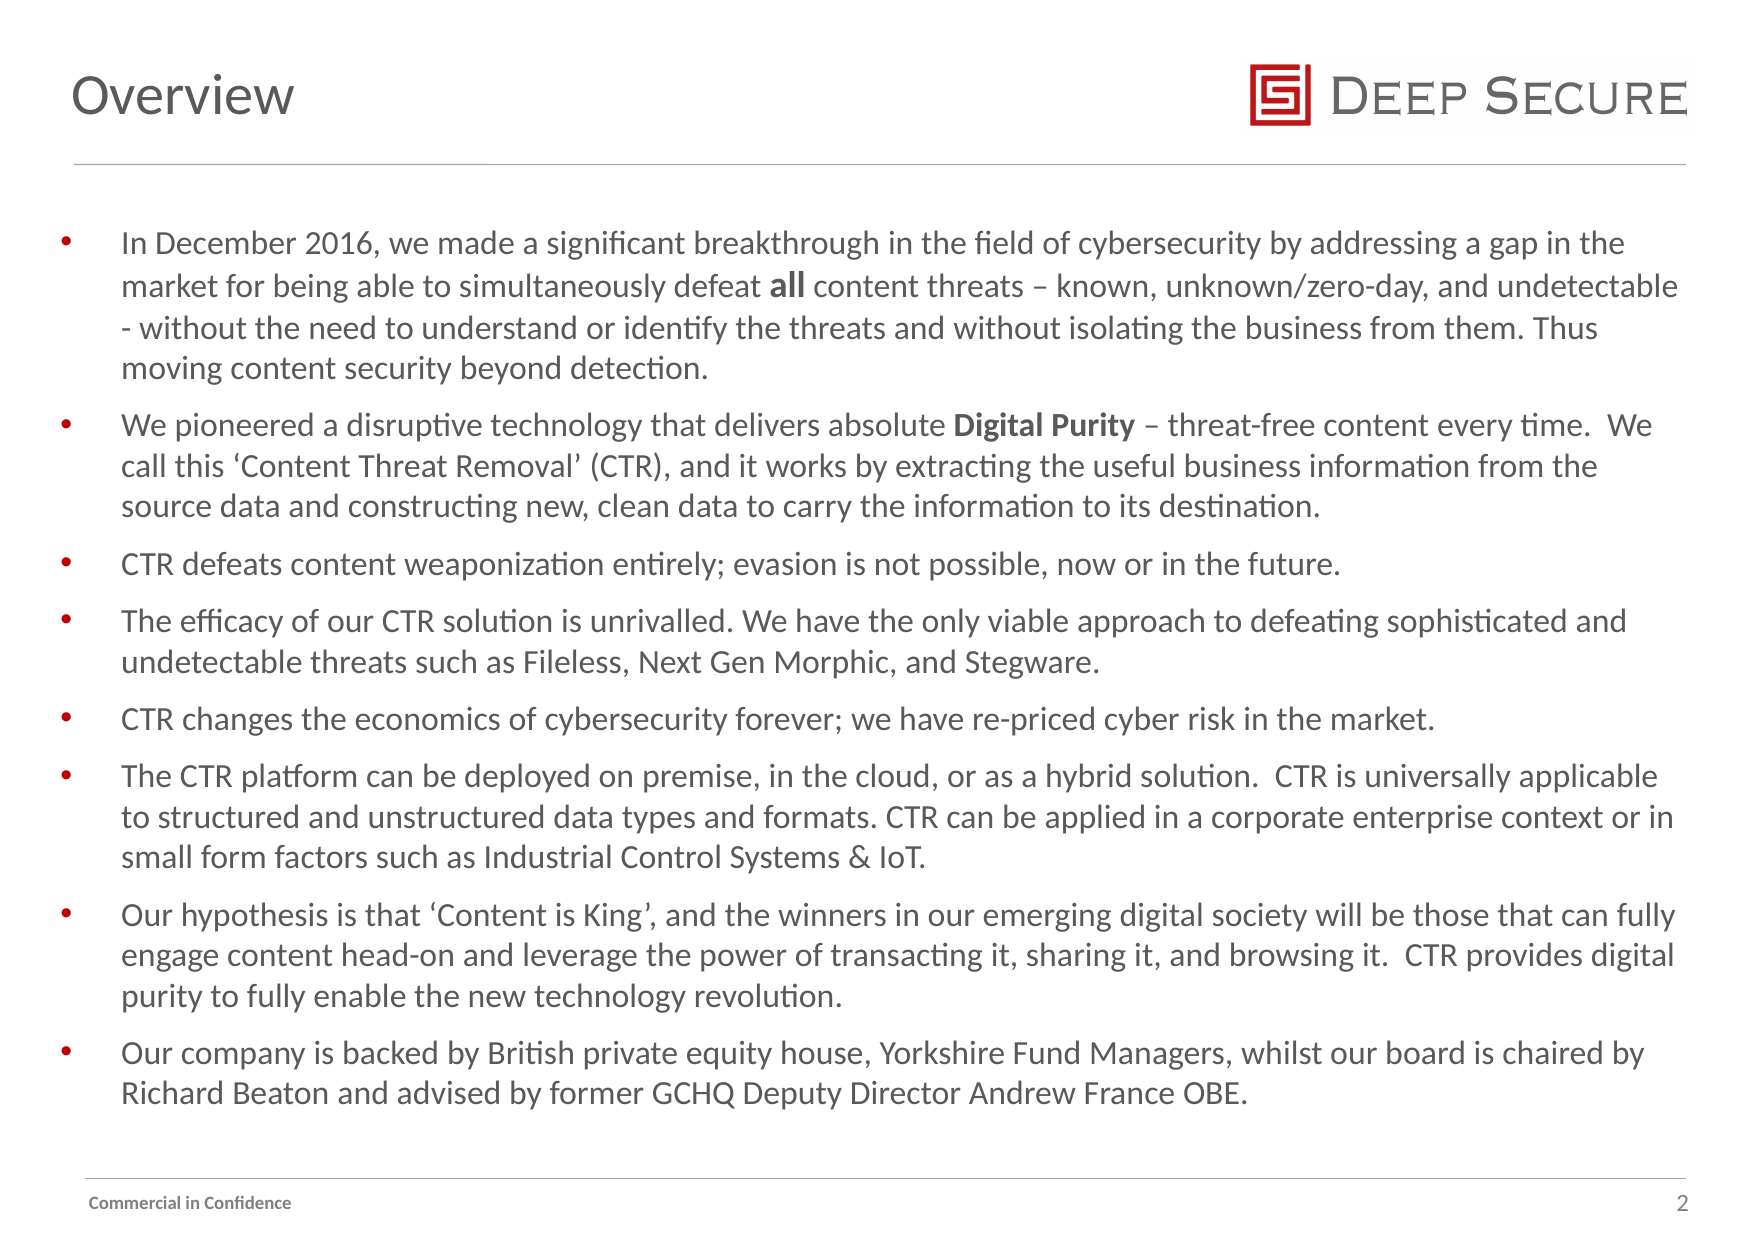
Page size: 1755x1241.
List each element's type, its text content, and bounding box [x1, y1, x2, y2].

list In December 2016, we made a significant breakthrough in the field of cybersecurity by addressing a gap in the market for being able to simultaneously defeat all content threats – known, unknown/zero-day, and undetectable - without the need to understand or identify the threats and without isolating the business from them. Thus moving content security beyond detection. We pioneered a disruptive technology that delivers absolute Digital Purity – threat-free content every time. We call this ‘Content Threat Removal’ (CTR), and it works by extracting the useful business information from the source data and constructing new, clean data to carry the information to its destination. CTR defeats content weaponization entirely; evasion is not possible, now or in the future. The efficacy of our CTR solution is unrivalled. We have the only viable approach to defeating sophisticated and undetectable threats such as Fileless, Next Gen Morphic, and Stegware. CTR changes the economics of cybersecurity forever; we have re-priced cyber risk in the market. The CTR platform can be deployed on premise, in the cloud, or as a hybrid solution. CTR is universally applicable to structured and unstructured data types and formats. CTR can be applied in a corporate enterprise context or in small form factors such as Industrial Control Systems & IoT. Our hypothesis is that ‘Content is King’, and the winners in our emerging digital society will be those that can fully engage content head-on and leverage the power of transacting it, sharing it, and browsing it. CTR provides digital purity to fully enable the new technology revolution. Our company is backed by British private equity house, Yorkshire Fund Managers, whilst our board is chaired by Richard Beaton and advised by former GCHQ Deputy Director Andrew France OBE. [43, 192, 1708, 1140]
title Overview [53, 18, 1633, 165]
picture [1633, 57, 1694, 133]
